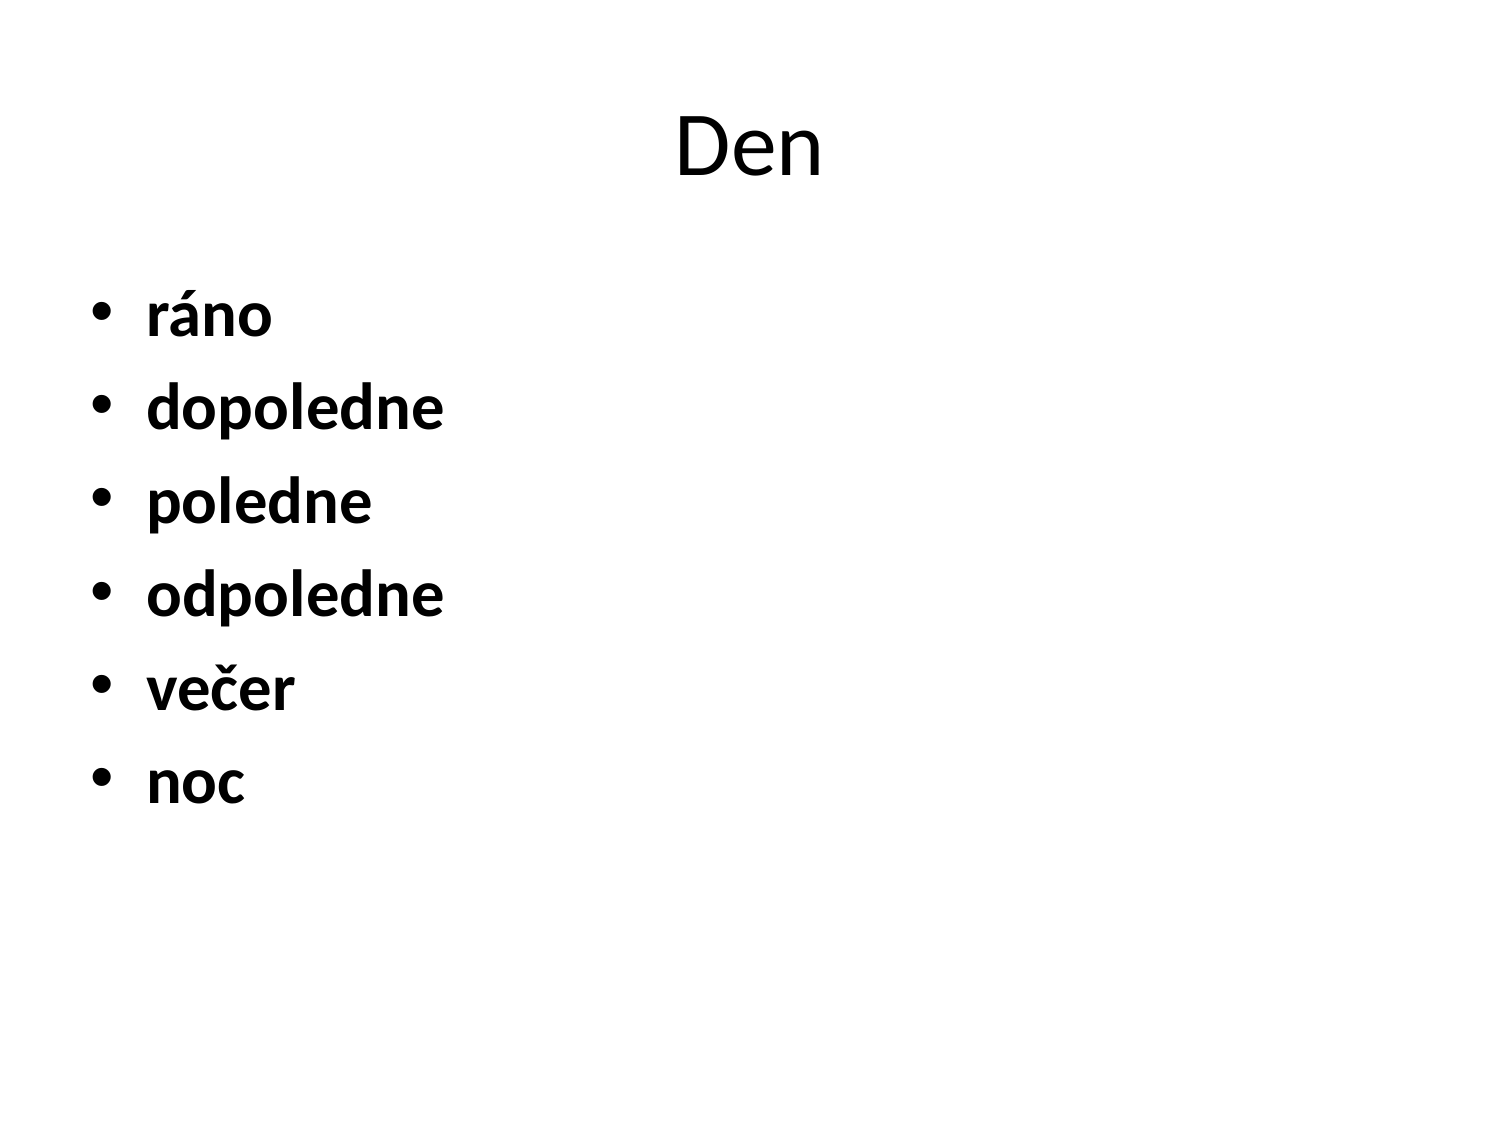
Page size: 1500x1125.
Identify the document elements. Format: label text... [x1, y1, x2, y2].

list ráno dopoledne poledne odpoledne večer noc [75, 262, 1425, 1005]
title Den [75, 45, 1425, 233]
